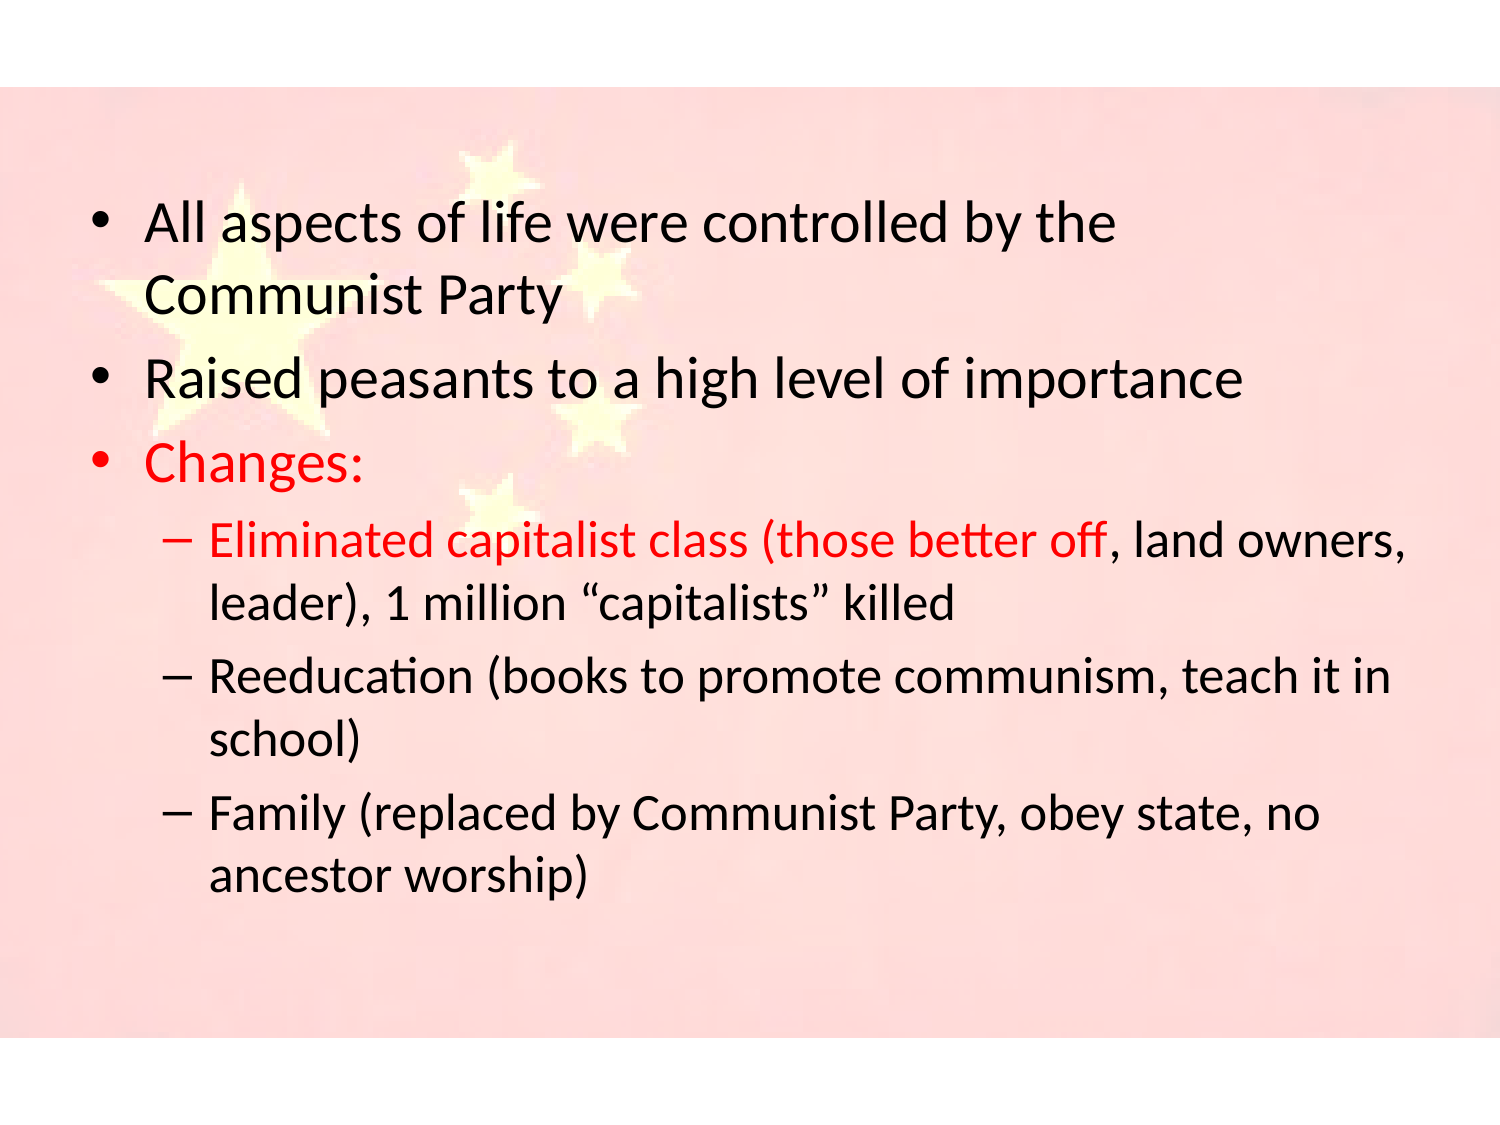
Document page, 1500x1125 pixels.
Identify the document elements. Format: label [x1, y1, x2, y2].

picture [0, 87, 1500, 1038]
